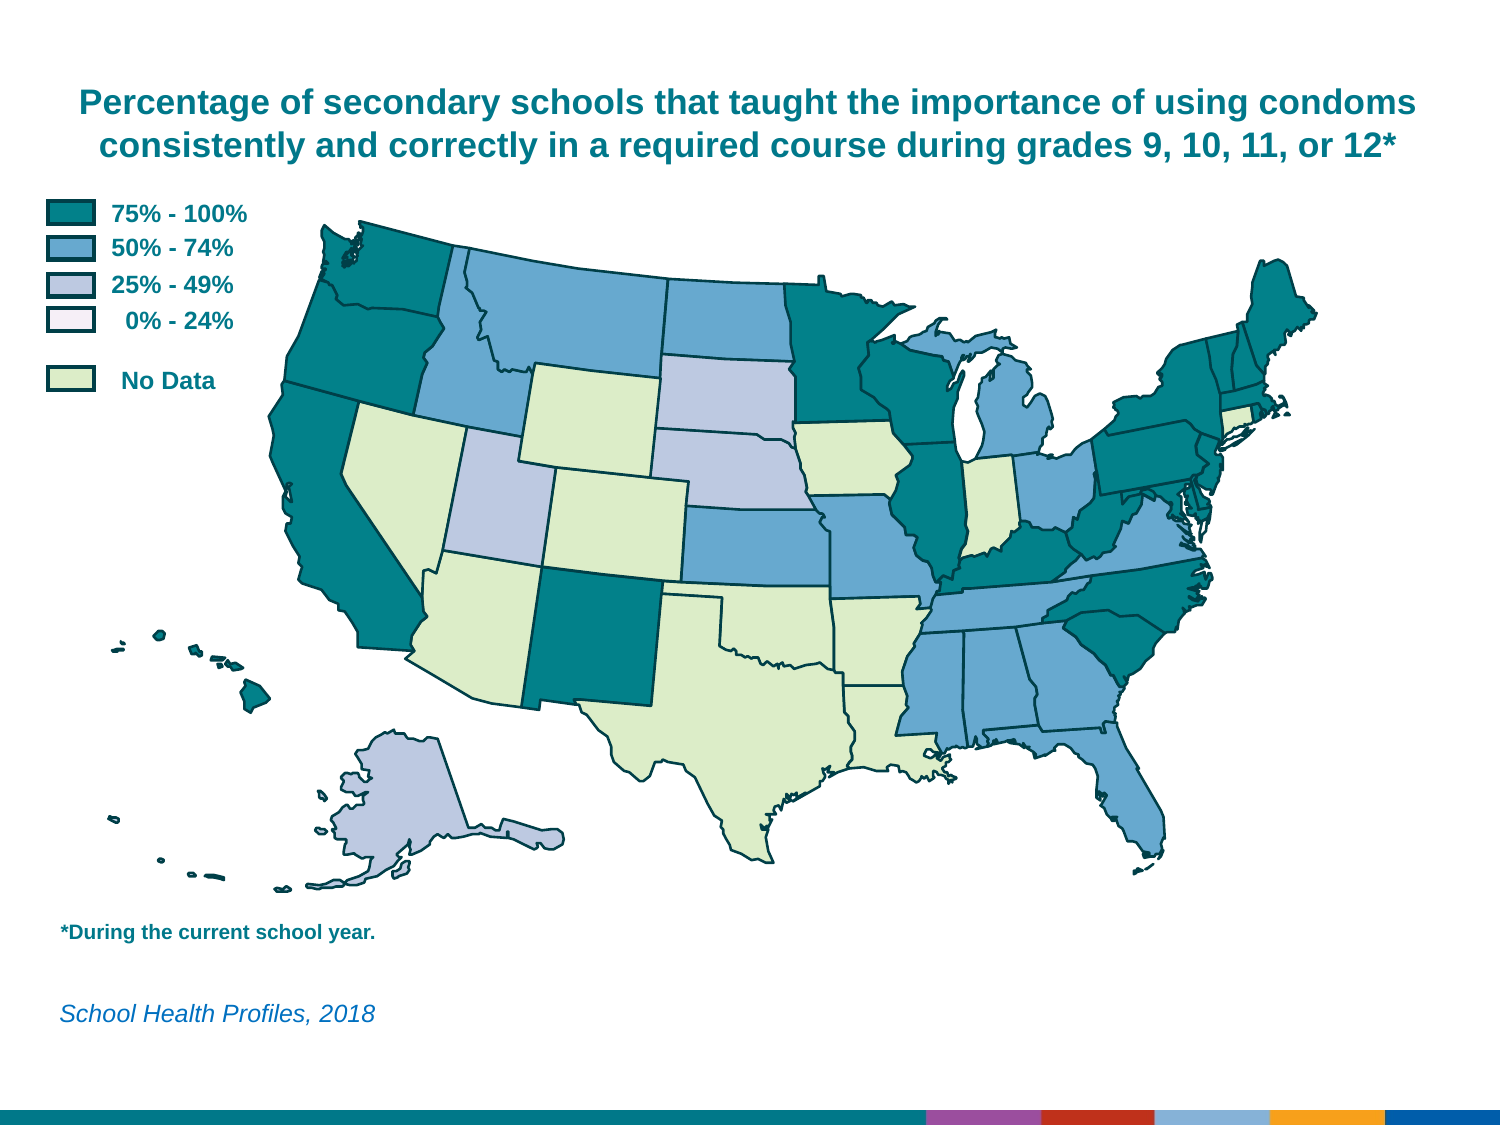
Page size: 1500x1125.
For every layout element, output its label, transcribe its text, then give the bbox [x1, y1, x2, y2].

text_box [681, 506, 829, 586]
text_box [1012, 439, 1096, 533]
text_box [1051, 494, 1206, 582]
text_box [830, 596, 931, 685]
text_box [319, 238, 452, 316]
text_box [284, 279, 444, 416]
text_box [405, 551, 542, 708]
text_box [1104, 338, 1223, 444]
text_box [1196, 433, 1223, 495]
text_box [1242, 259, 1317, 375]
text_box [902, 318, 1017, 376]
title Percentage of secondary schools that taught the importance of using condoms consistently and correctly in a required course during grades 9, 10, 11, or 12* [41, 6, 1455, 238]
text_box [442, 426, 556, 567]
text_box [573, 593, 855, 863]
text_box [895, 631, 968, 754]
text_box [1232, 322, 1265, 390]
text_box [341, 402, 467, 598]
text_box [1133, 868, 1143, 875]
text_box [963, 628, 1038, 750]
text_box [844, 685, 957, 784]
text_box [1199, 518, 1208, 543]
text_box School Health Profiles, 2018 [44, 990, 537, 1036]
text_box 25% - 49% [96, 269, 249, 306]
text_box [48, 366, 95, 390]
picture [0, 1110, 1500, 1125]
text_box [464, 248, 668, 378]
text_box [1220, 406, 1253, 438]
text_box [1065, 471, 1156, 559]
text_box [793, 421, 913, 500]
text_box [1043, 558, 1213, 634]
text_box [111, 630, 271, 714]
text_box [1220, 380, 1288, 414]
text_box [984, 722, 1165, 858]
text_box [651, 429, 816, 510]
text_box [661, 278, 795, 361]
text_box *During the current school year. [45, 911, 1367, 951]
text_box [809, 495, 940, 608]
text_box [1122, 479, 1212, 524]
text_box 0% - 24% [110, 306, 249, 342]
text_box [108, 729, 565, 892]
text_box [661, 581, 833, 669]
text_box [656, 353, 796, 449]
text_box [858, 335, 965, 445]
text_box No Data [106, 357, 231, 402]
text_box [1205, 331, 1239, 394]
text_box [522, 567, 662, 710]
text_box [1191, 476, 1212, 509]
text_box [48, 308, 94, 332]
text_box [48, 238, 95, 260]
text_box [1015, 621, 1125, 733]
text_box [1063, 610, 1165, 687]
text_box [268, 380, 428, 652]
text_box [518, 362, 661, 478]
text_box [1091, 420, 1209, 495]
text_box [920, 576, 1092, 634]
text_box [48, 273, 94, 297]
text_box [935, 521, 1080, 594]
text_box [959, 454, 1020, 560]
text_box [1272, 412, 1280, 418]
text_box [414, 245, 532, 436]
text_box [975, 353, 1053, 458]
text_box [1251, 404, 1267, 423]
text_box [889, 442, 967, 582]
text_box [785, 276, 916, 423]
text_box [1218, 427, 1255, 451]
text_box 50% - 74% [96, 238, 249, 269]
text_box [542, 468, 688, 582]
